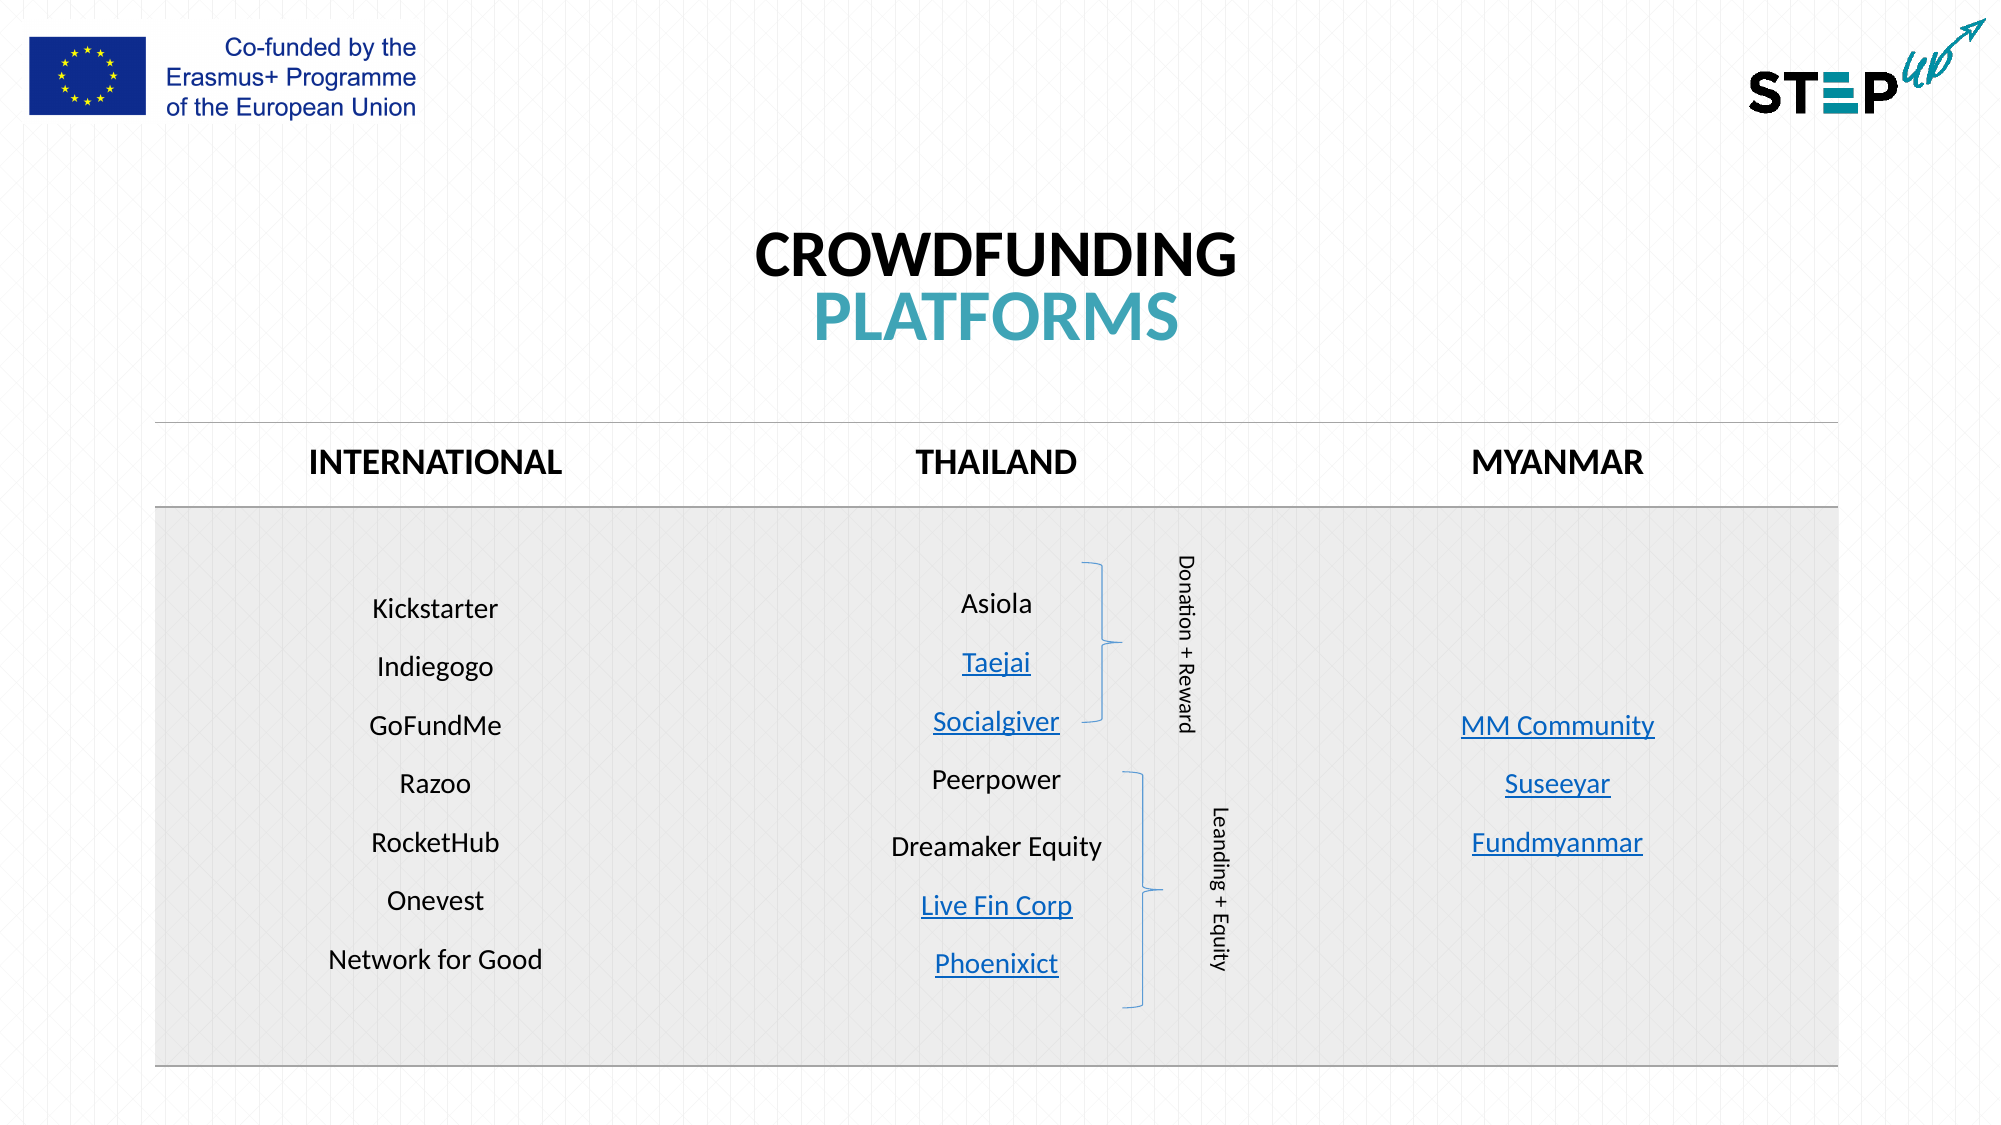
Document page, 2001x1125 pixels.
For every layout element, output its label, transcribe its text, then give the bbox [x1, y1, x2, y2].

text_box [1081, 561, 1123, 723]
text_box Leanding + Equity [1202, 792, 1245, 987]
table_header THAILAND [716, 423, 1277, 506]
table_header INTERNATIONAL [155, 423, 716, 506]
text_box [1122, 771, 1164, 1009]
table_cell MM Community Suseeyar Fundmyanmar [1277, 508, 1838, 1065]
table_cell Asiola Taejai Socialgiver Peerpower Dreamaker Equity Live Fin Corp Phoenixict [716, 508, 1277, 1065]
picture [22, 19, 420, 124]
table_header MYANMAR [1277, 423, 1838, 506]
picture [1740, 9, 1993, 147]
text_box Donation + Reward [1167, 540, 1210, 749]
table_cell Kickstarter Indiegogo GoFundMe Razoo RocketHub Onevest Network for Good [155, 508, 716, 1065]
text_box CROWDFUNDING PLATFORMS [0, 220, 1997, 383]
